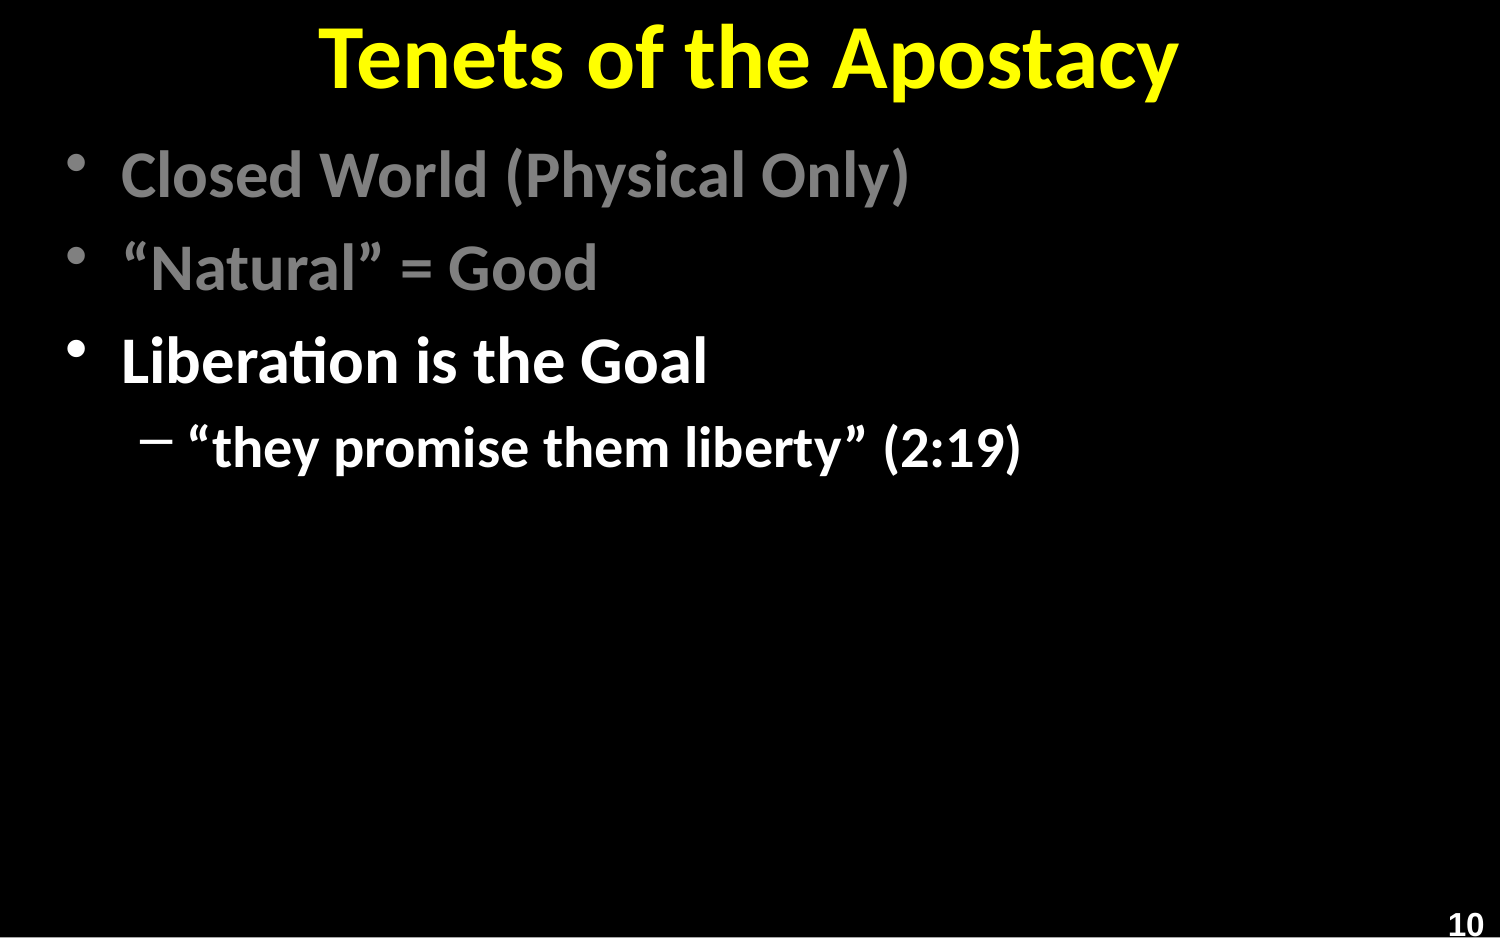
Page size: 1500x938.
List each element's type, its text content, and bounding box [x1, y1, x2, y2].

list Closed World (Physical Only) “Natural” = Good Liberation is the Goal “they promise them liberty” (2:19) [50, 122, 1463, 832]
title Tenets of the Apostacy [112, 10, 1388, 94]
slide_number 10 [1425, 895, 1500, 938]
